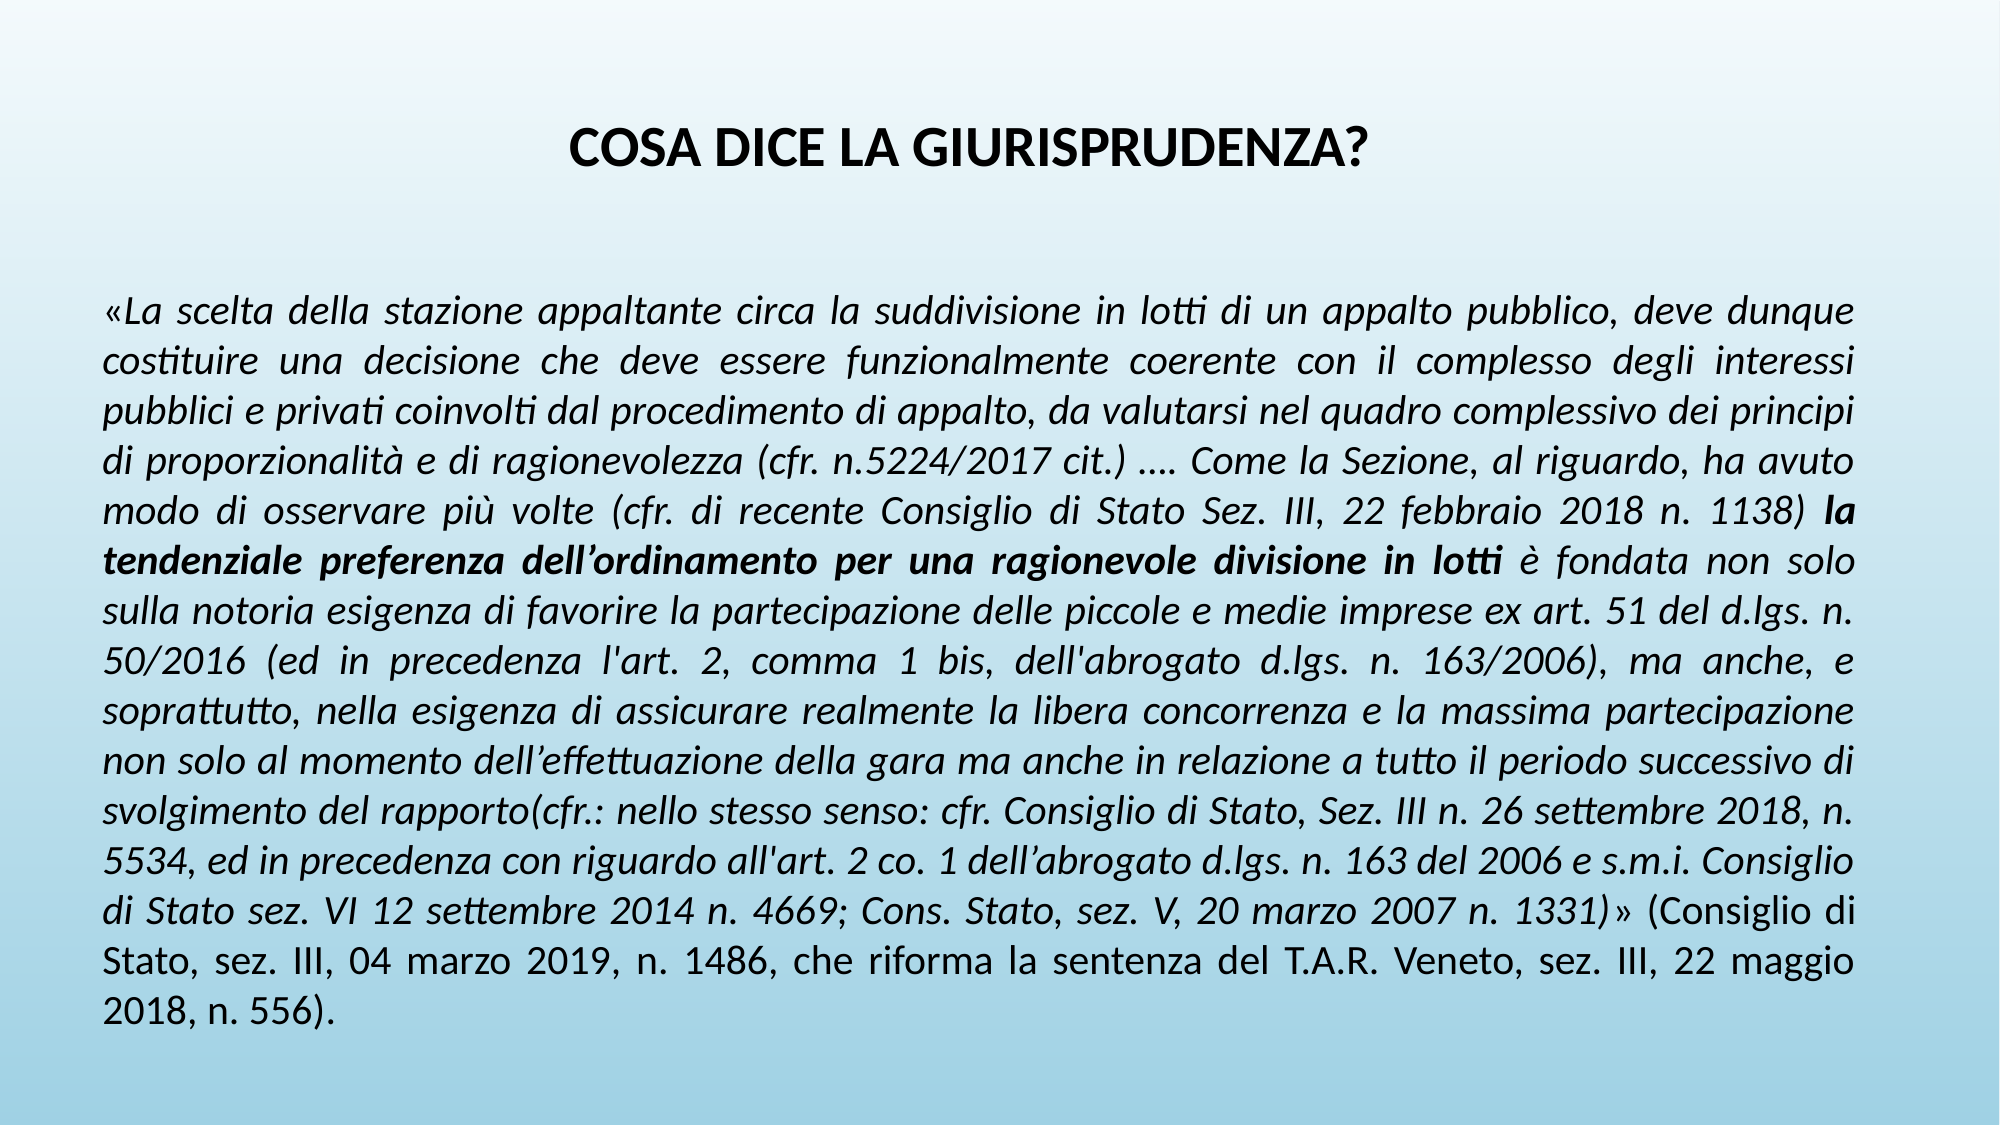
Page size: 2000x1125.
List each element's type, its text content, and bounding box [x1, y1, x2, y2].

text_box COSA DICE LA GIURISPRUDENZA? [78, 59, 1862, 185]
text_box «La scelta della stazione appaltante circa la suddivisione in lotti di un appalto pubblico, deve dunque costituire una decisione che deve essere funzionalmente coerente con il complesso degli interessi pubblici e privati coinvolti dal procedimento di appalto, da valutarsi nel quadro complessivo dei principi di proporzionalità e di ragionevolezza (cfr. n.5224/2017 cit.) …. Come la Sezione, al riguardo, ha avuto modo di osservare più volte (cfr. di recente Consiglio di Stato Sez. III, 22 febbraio 2018 n. 1138) la tendenziale preferenza dell’ordinamento per una ragionevole divisione in lotti è fondata non solo sulla notoria esigenza di favorire la partecipazione delle piccole e medie imprese ex art. 51 del d.lgs. n. 50/2016 (ed in precedenza l'art. 2, comma 1 bis, dell'abrogato d.lgs. n. 163/2006), ma anche, e soprattutto, nella esigenza di assicurare realmente la libera concorrenza e la massima partecipazione non solo al momento dell’effettuazione della gara ma anche in relazione a tutto il periodo successivo di svolgimento del rapporto(cfr.: nello stesso senso: cfr. Consiglio di Stato, Sez. III n. 26 settembre 2018, n. 5534, ed in precedenza con riguardo all'art. 2 co. 1 dell’abrogato d.lgs. n. 163 del 2006 e s.m.i. Consiglio di Stato sez. VI 12 settembre 2014 n. 4669; Cons. Stato, sez. V, 20 marzo 2007 n. 1331)» (Consiglio di Stato, sez. III, 04 marzo 2019, n. 1486, che riforma la sentenza del T.A.R. Veneto, sez. III, 22 maggio 2018, n. 556). [87, 275, 1872, 1041]
